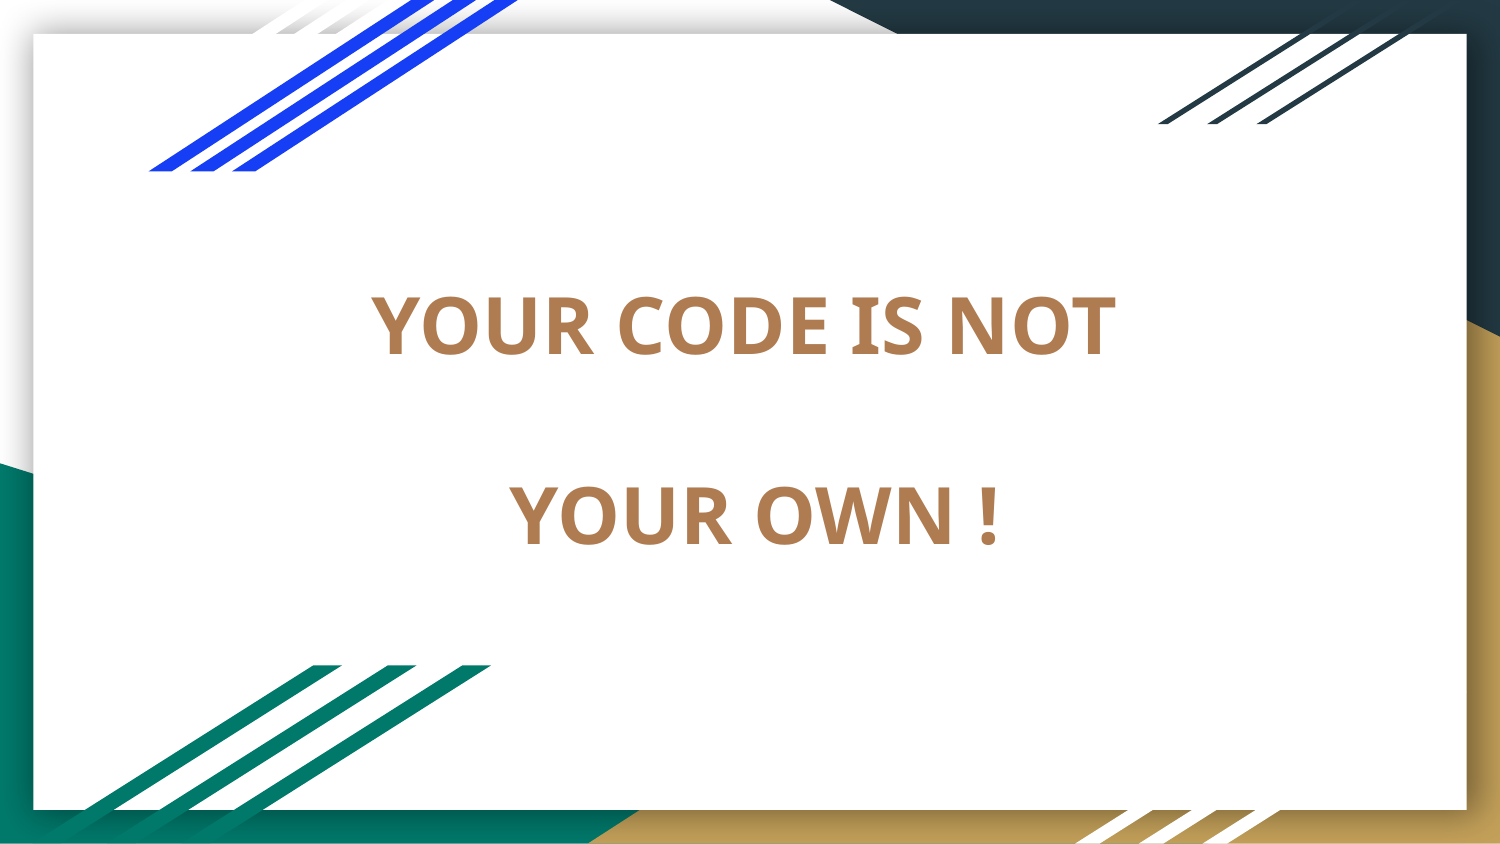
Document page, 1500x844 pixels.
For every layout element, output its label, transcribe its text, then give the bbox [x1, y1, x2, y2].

title YOUR CODE IS NOT YOUR OWN ! [304, 298, 1185, 537]
